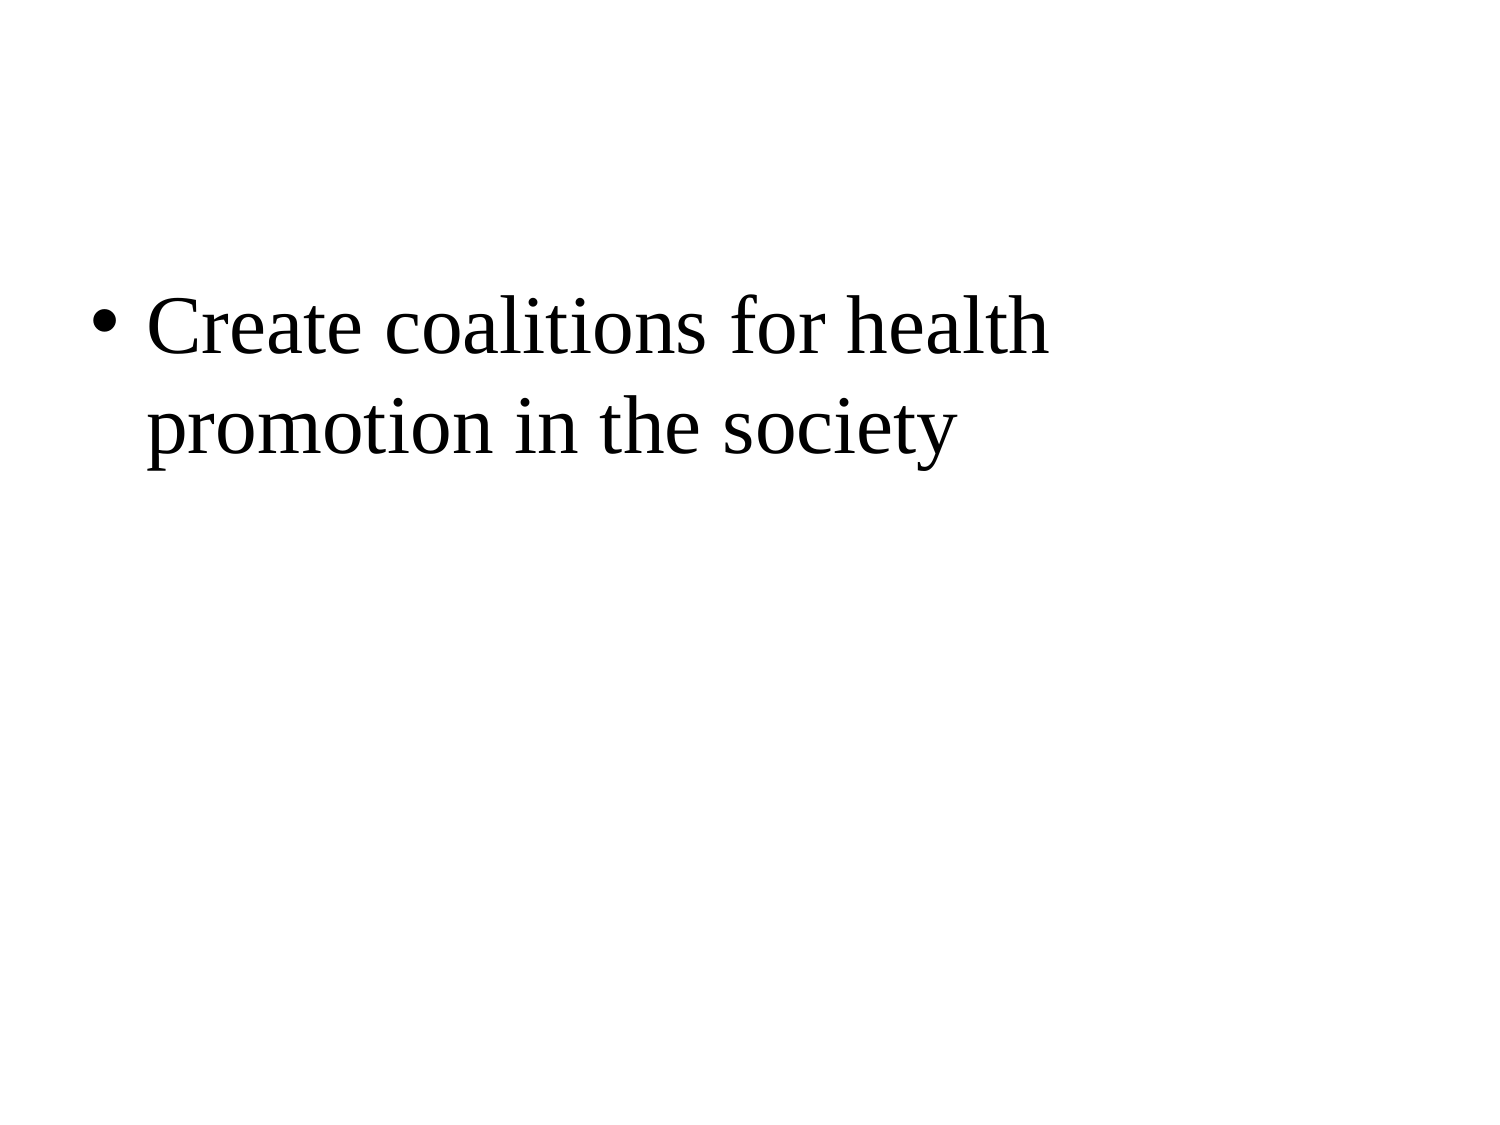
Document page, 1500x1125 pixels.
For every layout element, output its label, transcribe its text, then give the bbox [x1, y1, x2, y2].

list Create coalitions for health promotion in the society [75, 262, 1425, 1005]
